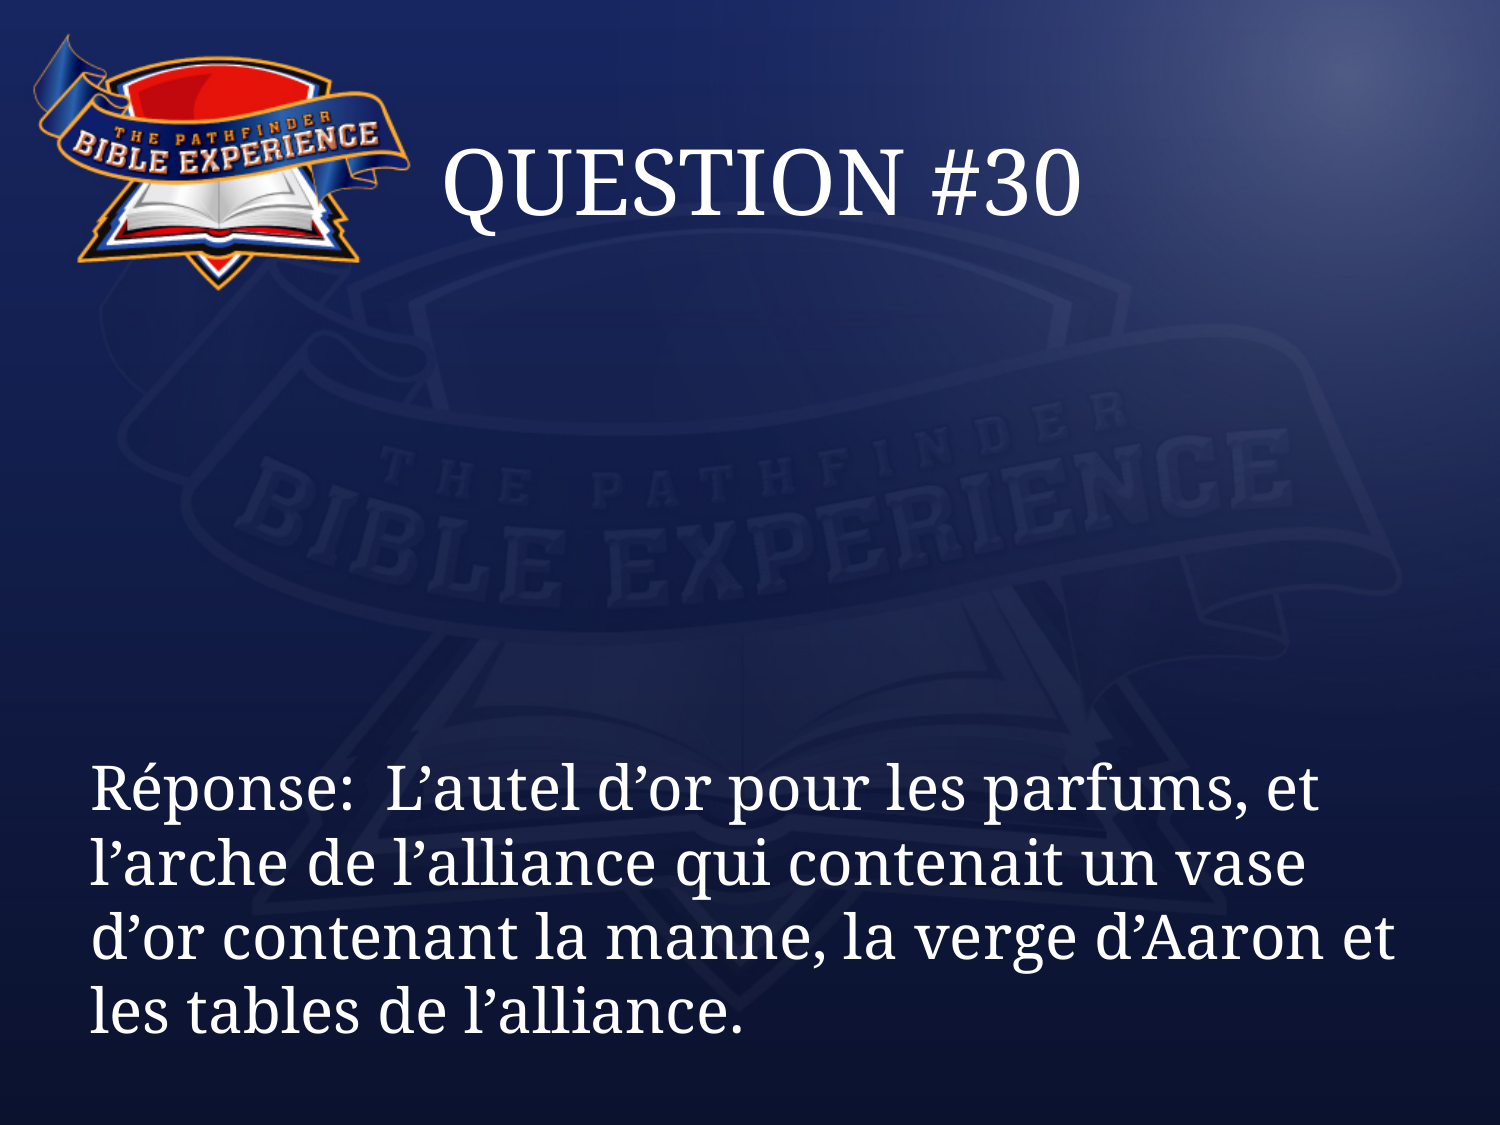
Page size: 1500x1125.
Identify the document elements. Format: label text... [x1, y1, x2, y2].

list Réponse: L’autel d’or pour les parfums, et l’arche de l’alliance qui contenait un vase d’or contenant la manne, la verge d’Aaron et les tables de l’alliance. [75, 307, 1425, 1056]
picture [0, 0, 1500, 1125]
title QUESTION #30 [425, 85, 1425, 273]
